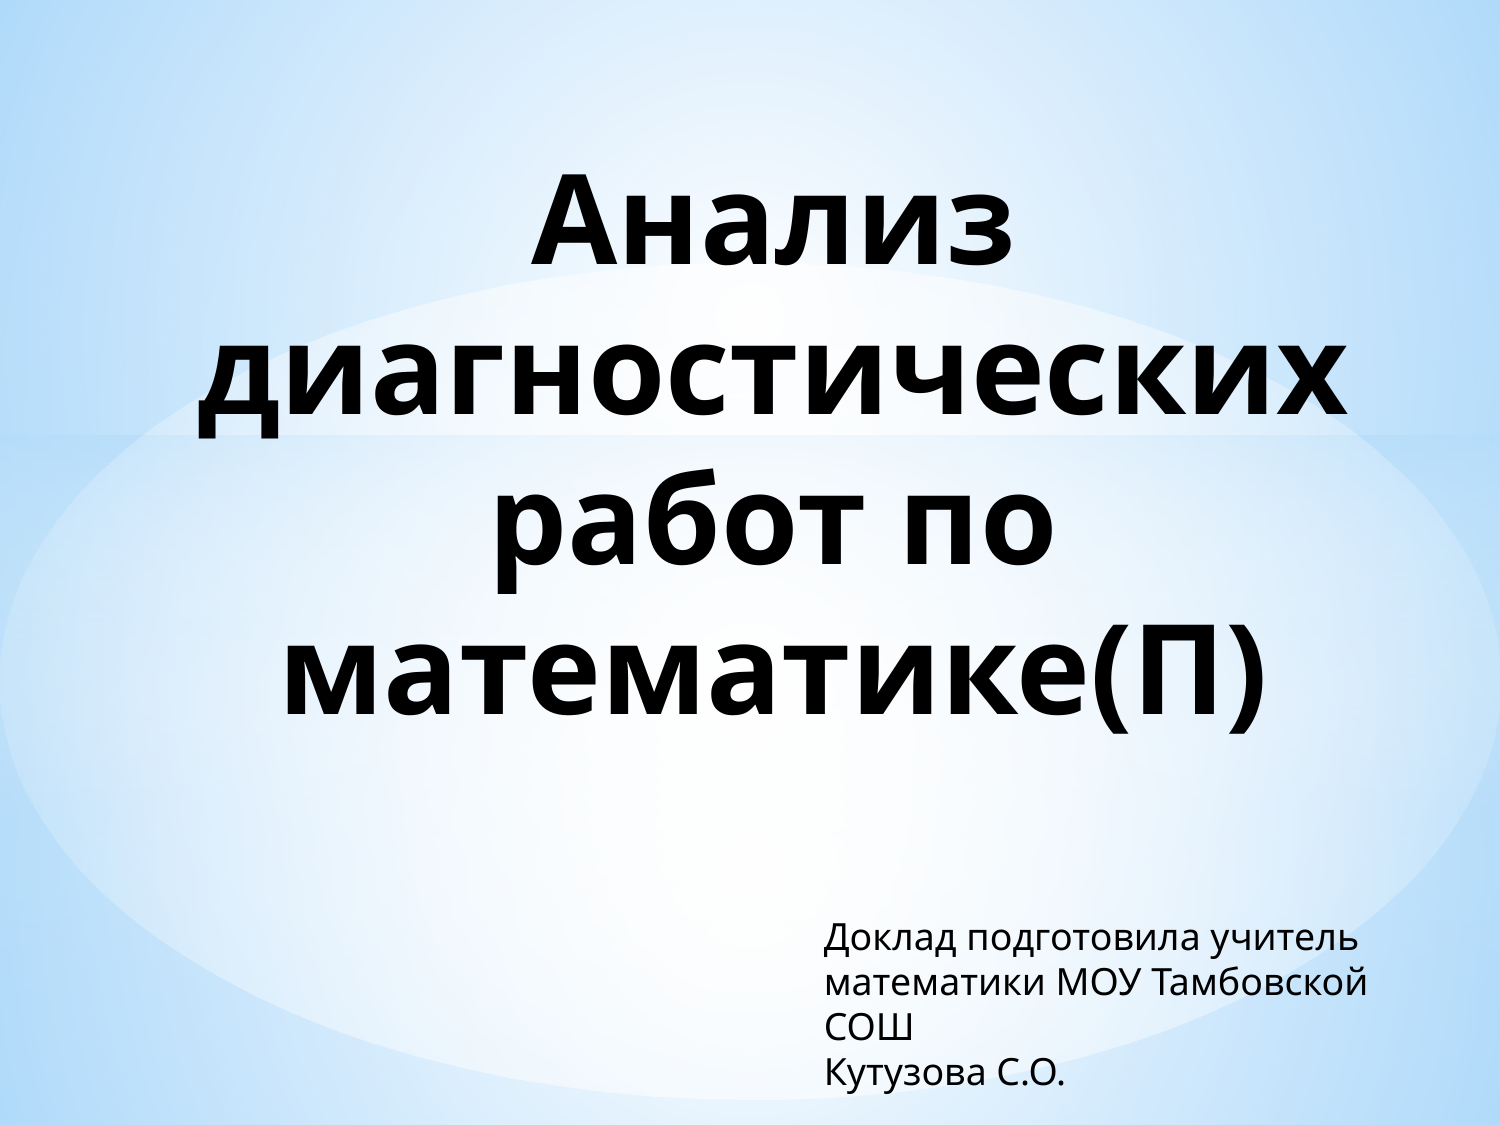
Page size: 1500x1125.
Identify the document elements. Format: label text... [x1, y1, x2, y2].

text_box Доклад подготовила учитель математики МОУ Тамбовской СОШ Кутузова С.О. [808, 905, 1465, 1100]
title Анализ диагностических работ по математике(П) [47, 42, 1500, 1047]
